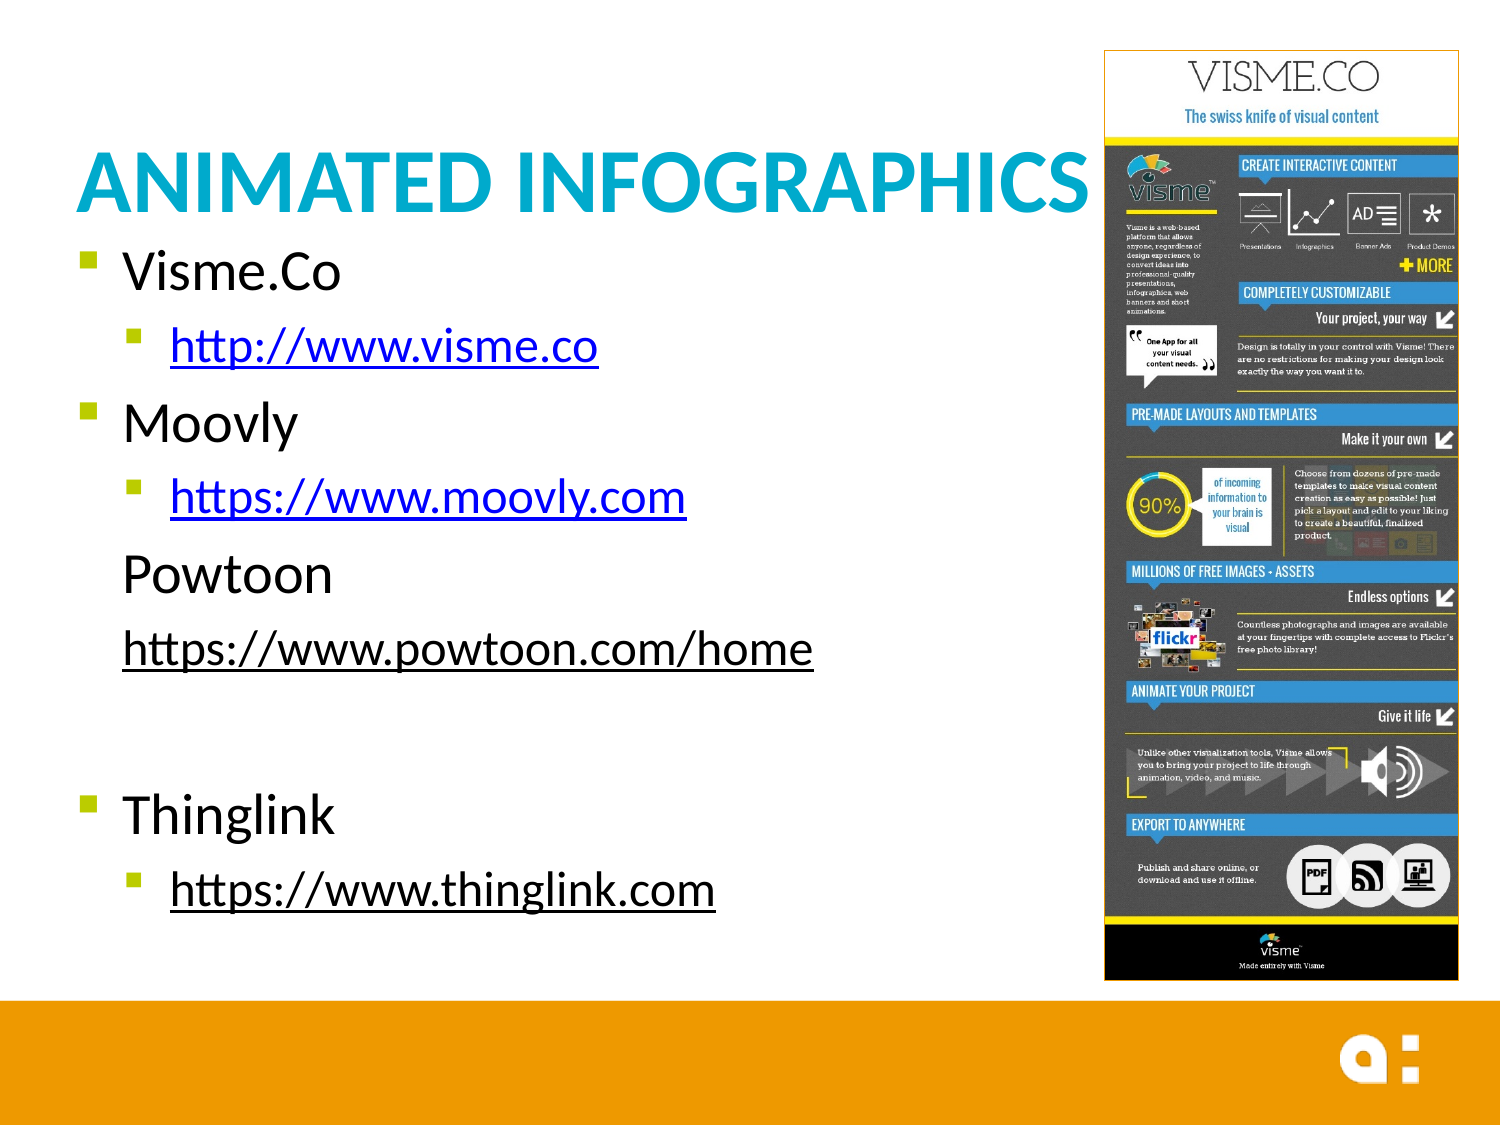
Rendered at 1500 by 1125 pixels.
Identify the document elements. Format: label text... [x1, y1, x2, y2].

list Visme.Co http://www.visme.co Moovly https://www.moovly.com Powtoon https://www.powtoon.com/home Thinglink https://www.thinglink.com [75, 232, 975, 976]
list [1104, 49, 1459, 981]
title ANIMATED INFOGRAPHICS [76, 45, 1424, 233]
picture [1340, 1034, 1419, 1084]
